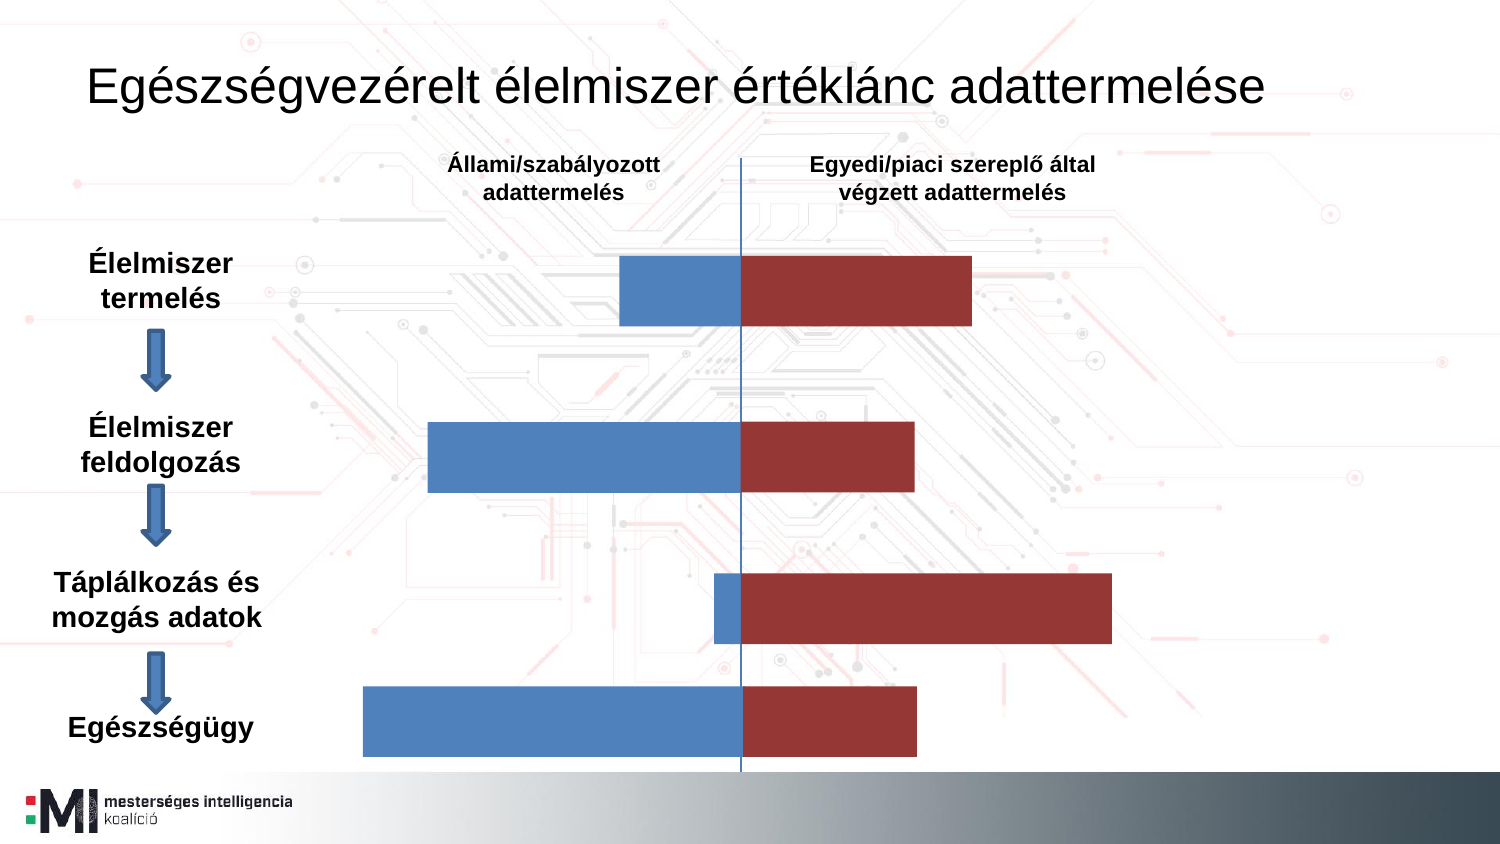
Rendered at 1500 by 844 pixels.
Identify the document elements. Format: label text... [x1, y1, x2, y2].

text_box [745, 573, 1112, 645]
picture [0, 0, 1500, 844]
text_box [714, 573, 736, 645]
text_box Állami/szabályozott adattermelés [427, 142, 681, 214]
text_box [142, 485, 170, 545]
text_box [142, 330, 170, 390]
text_box [745, 686, 917, 757]
text_box Táplálkozás és mozgás adatok [28, 556, 285, 642]
text_box Egészségvezérelt élelmiszer értéklánc adattermelése [70, 38, 1411, 143]
text_box Egyedi/piaci szereplő által végzett adattermelés [767, 142, 1139, 214]
text_box Egészségügy [40, 700, 281, 751]
text_box [619, 255, 736, 327]
text_box [142, 653, 170, 713]
text_box [362, 686, 736, 757]
text_box [745, 421, 915, 493]
text_box Élelmiszer feldolgozás [40, 401, 281, 488]
text_box Élelmiszer termelés [40, 236, 281, 323]
text_box [427, 422, 736, 493]
text_box [745, 255, 972, 327]
